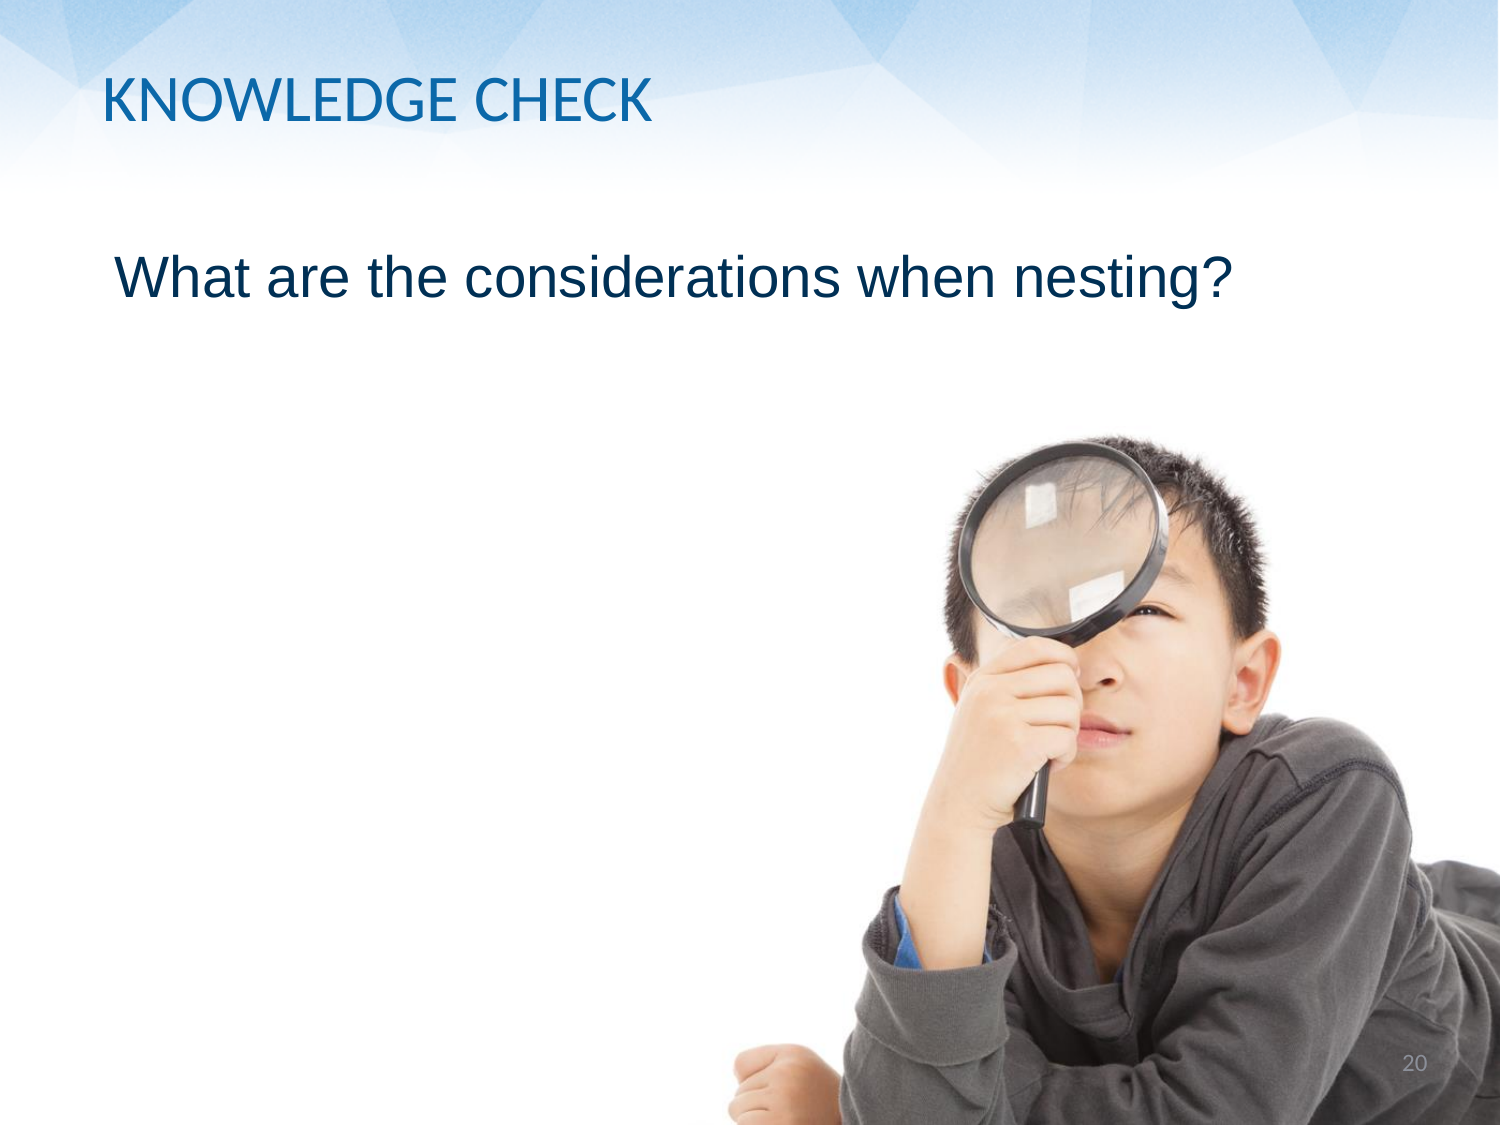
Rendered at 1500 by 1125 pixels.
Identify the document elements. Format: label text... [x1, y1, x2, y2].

title KNOWLEDGE CHECK [87, 50, 1438, 139]
picture [688, 408, 1500, 1125]
picture [0, 0, 1500, 225]
text_box What are the considerations when nesting? [99, 231, 1438, 317]
